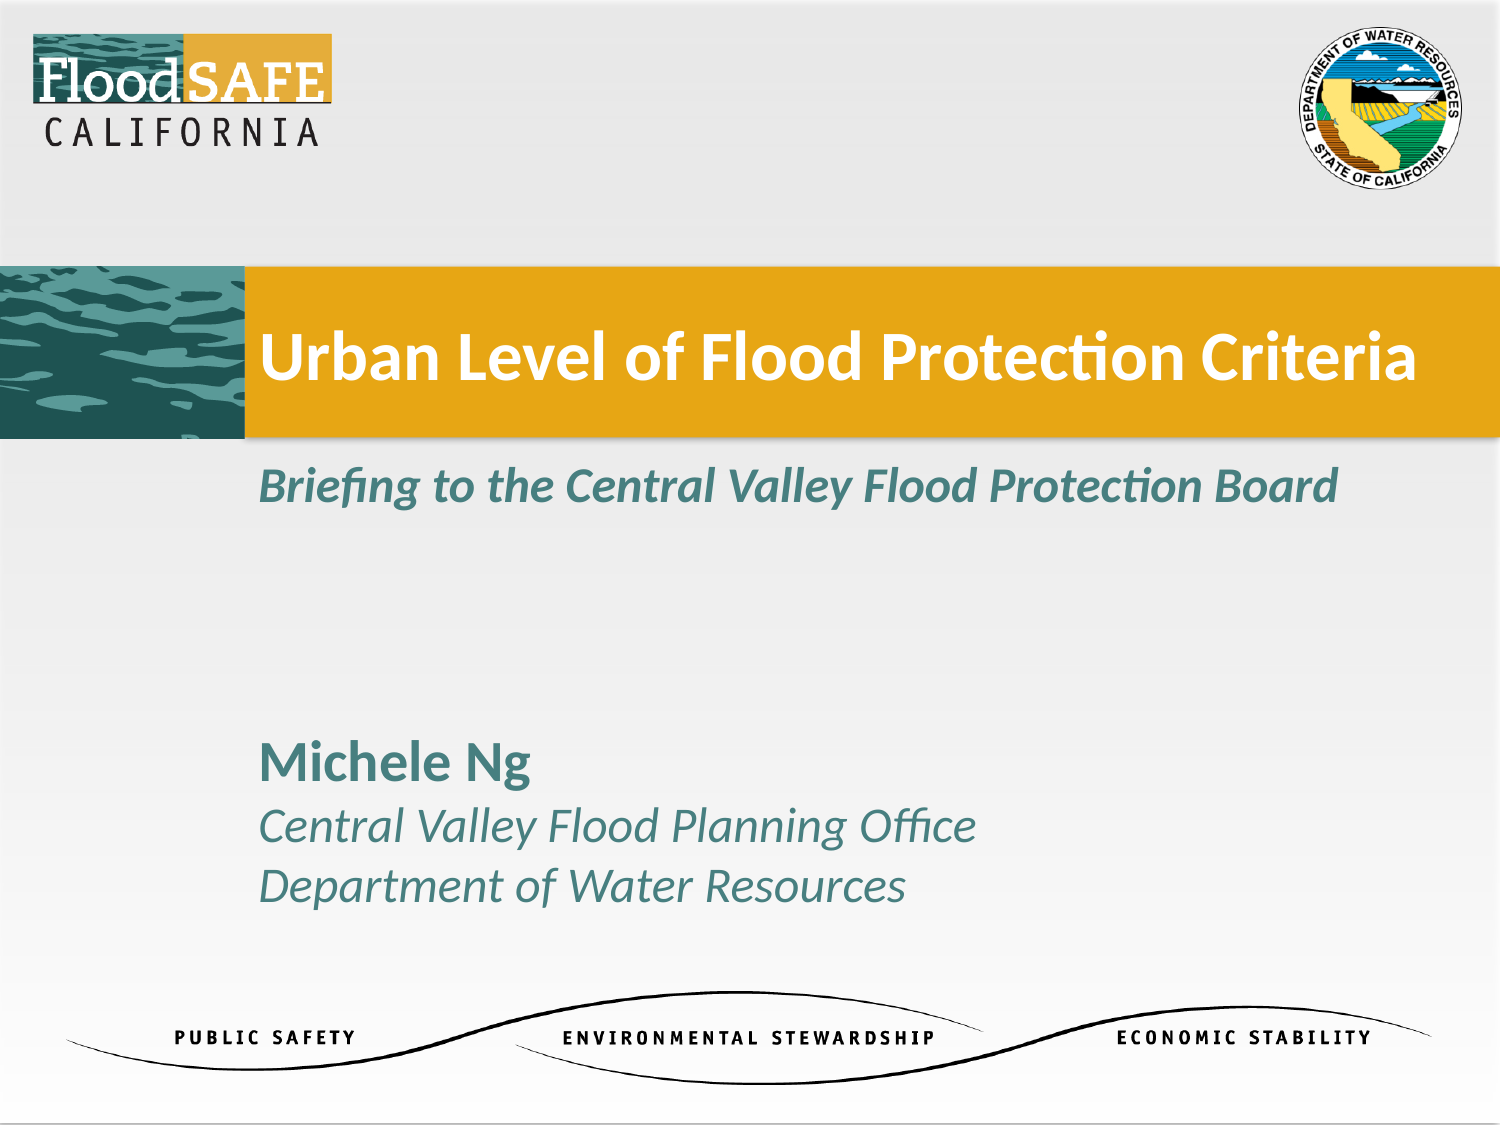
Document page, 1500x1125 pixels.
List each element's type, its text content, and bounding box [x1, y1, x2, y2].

picture [24, 24, 340, 159]
picture [1297, 24, 1463, 190]
picture [66, 991, 1432, 1085]
title Urban Level of Flood Protection Criteria [243, 265, 1500, 438]
text_box Briefing to the Central Valley Flood Protection Board Michele Ng Central Valley Flood Planning Office Department of Water Resources [243, 445, 1355, 920]
picture [0, 266, 245, 439]
